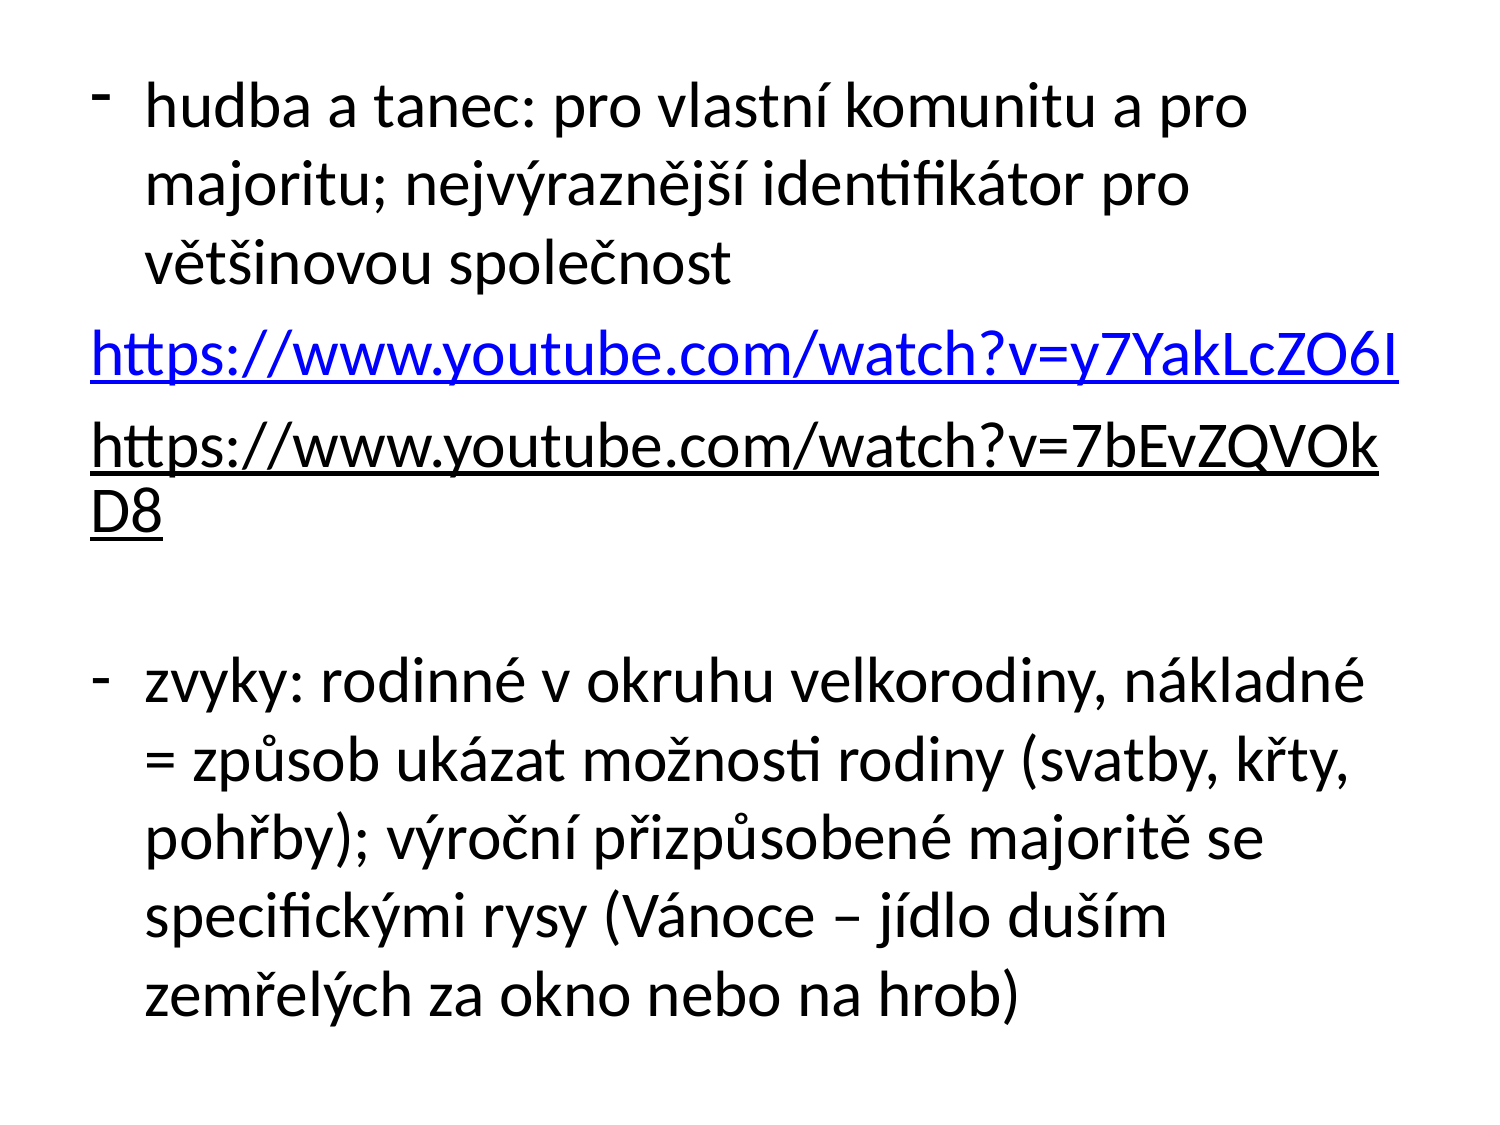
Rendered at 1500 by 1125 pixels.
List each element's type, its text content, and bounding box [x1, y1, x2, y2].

list hudba a tanec: pro vlastní komunitu a pro majoritu; nejvýraznější identifikátor pro většinovou společnost https://www.youtube.com/watch?v=y7YakLcZO6I https://www.youtube.com/watch?v=7bEvZQVOkD8 zvyky: rodinné v okruhu velkorodiny, nákladné = způsob ukázat možnosti rodiny (svatby, křty, pohřby); výroční přizpůsobené majoritě se specifickými rysy (Vánoce – jídlo duším zemřelých za okno nebo na hrob) [75, 54, 1425, 1005]
